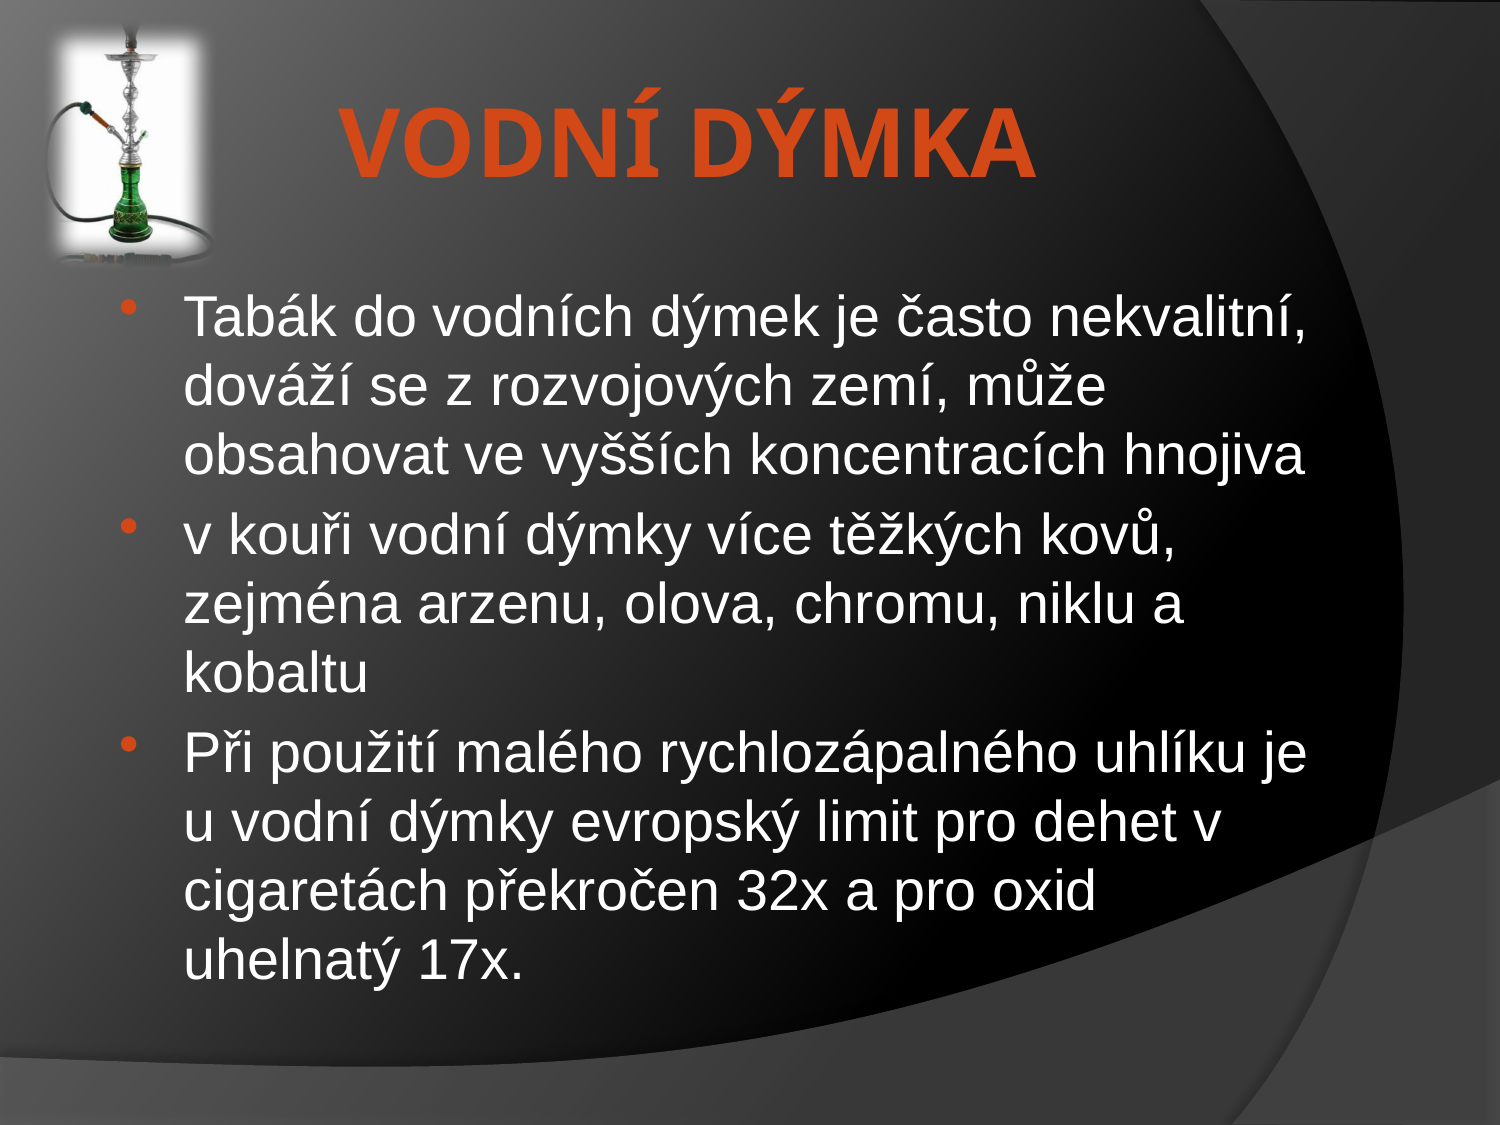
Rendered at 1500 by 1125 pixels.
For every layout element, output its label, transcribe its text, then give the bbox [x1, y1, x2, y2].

list Tabák do vodních dýmek je často nekvalitní, dováží se z rozvojových zemí, může obsahovat ve vyšších koncentracích hnojiva v kouři vodní dýmky více těžkých kovů, zejména arzenu, olova, chromu, niklu a kobaltu Při použití malého rychlozápalného uhlíku je u vodní dýmky evropský limit pro dehet v cigaretách překročen 32x a pro oxid uhelnatý 17x. [100, 271, 1326, 1014]
picture [40, 18, 219, 272]
title Vodní dýmka [229, 45, 1300, 233]
